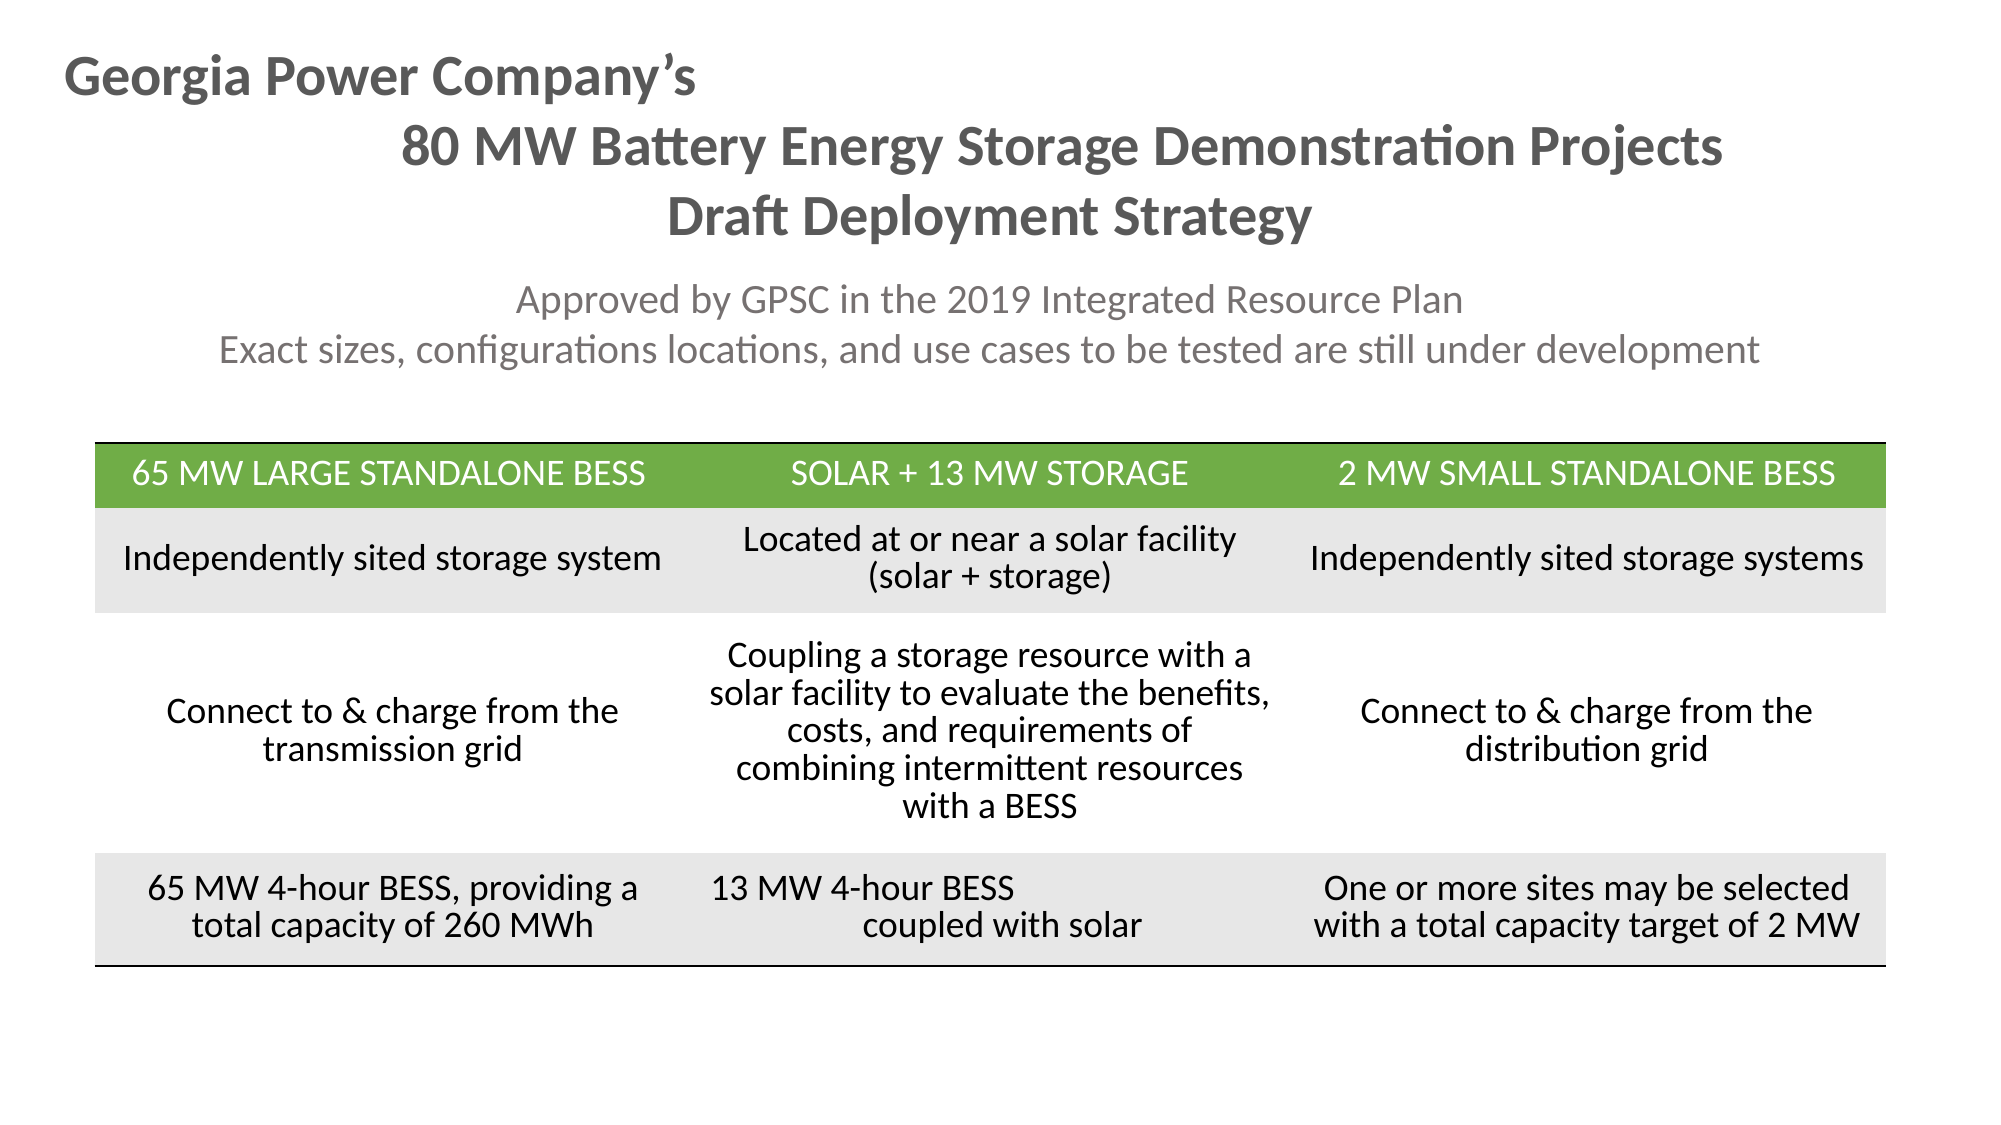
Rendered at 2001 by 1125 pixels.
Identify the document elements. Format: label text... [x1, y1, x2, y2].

table_cell Independently sited storage system [95, 508, 692, 613]
table_cell Connect to & charge from the distribution grid [1289, 613, 1886, 853]
table_cell 13 MW 4-hour BESS coupled with solar [692, 853, 1289, 965]
table_header SOLAR + 13 MW STORAGE [692, 444, 1289, 508]
table_cell Connect to & charge from the transmission grid [95, 613, 692, 853]
table_cell One or more sites may be selected with a total capacity target of 2 MW [1289, 853, 1886, 965]
table_header 65 MW LARGE STANDALONE BESS [95, 444, 692, 508]
table_cell 65 MW 4-hour BESS, providing a total capacity of 260 MWh [95, 853, 692, 965]
table_cell Coupling a storage resource with a solar facility to evaluate the benefits, costs, and requirements of combining intermittent resources with a BESS [692, 613, 1289, 853]
text_box Georgia Power Company’s 80 MW Battery Energy Storage Demonstration Projects Draft Deployment Strategy [43, 30, 1938, 255]
table_header 2 MW SMALL STANDALONE BESS [1289, 444, 1886, 508]
text_box Approved by GPSC in the 2019 Integrated Resource Plan Exact sizes, configurations locations, and use cases to be tested are still under development [94, 264, 1886, 379]
table_cell Independently sited storage systems [1289, 508, 1886, 613]
table_cell Located at or near a solar facility (solar + storage) [692, 508, 1289, 613]
